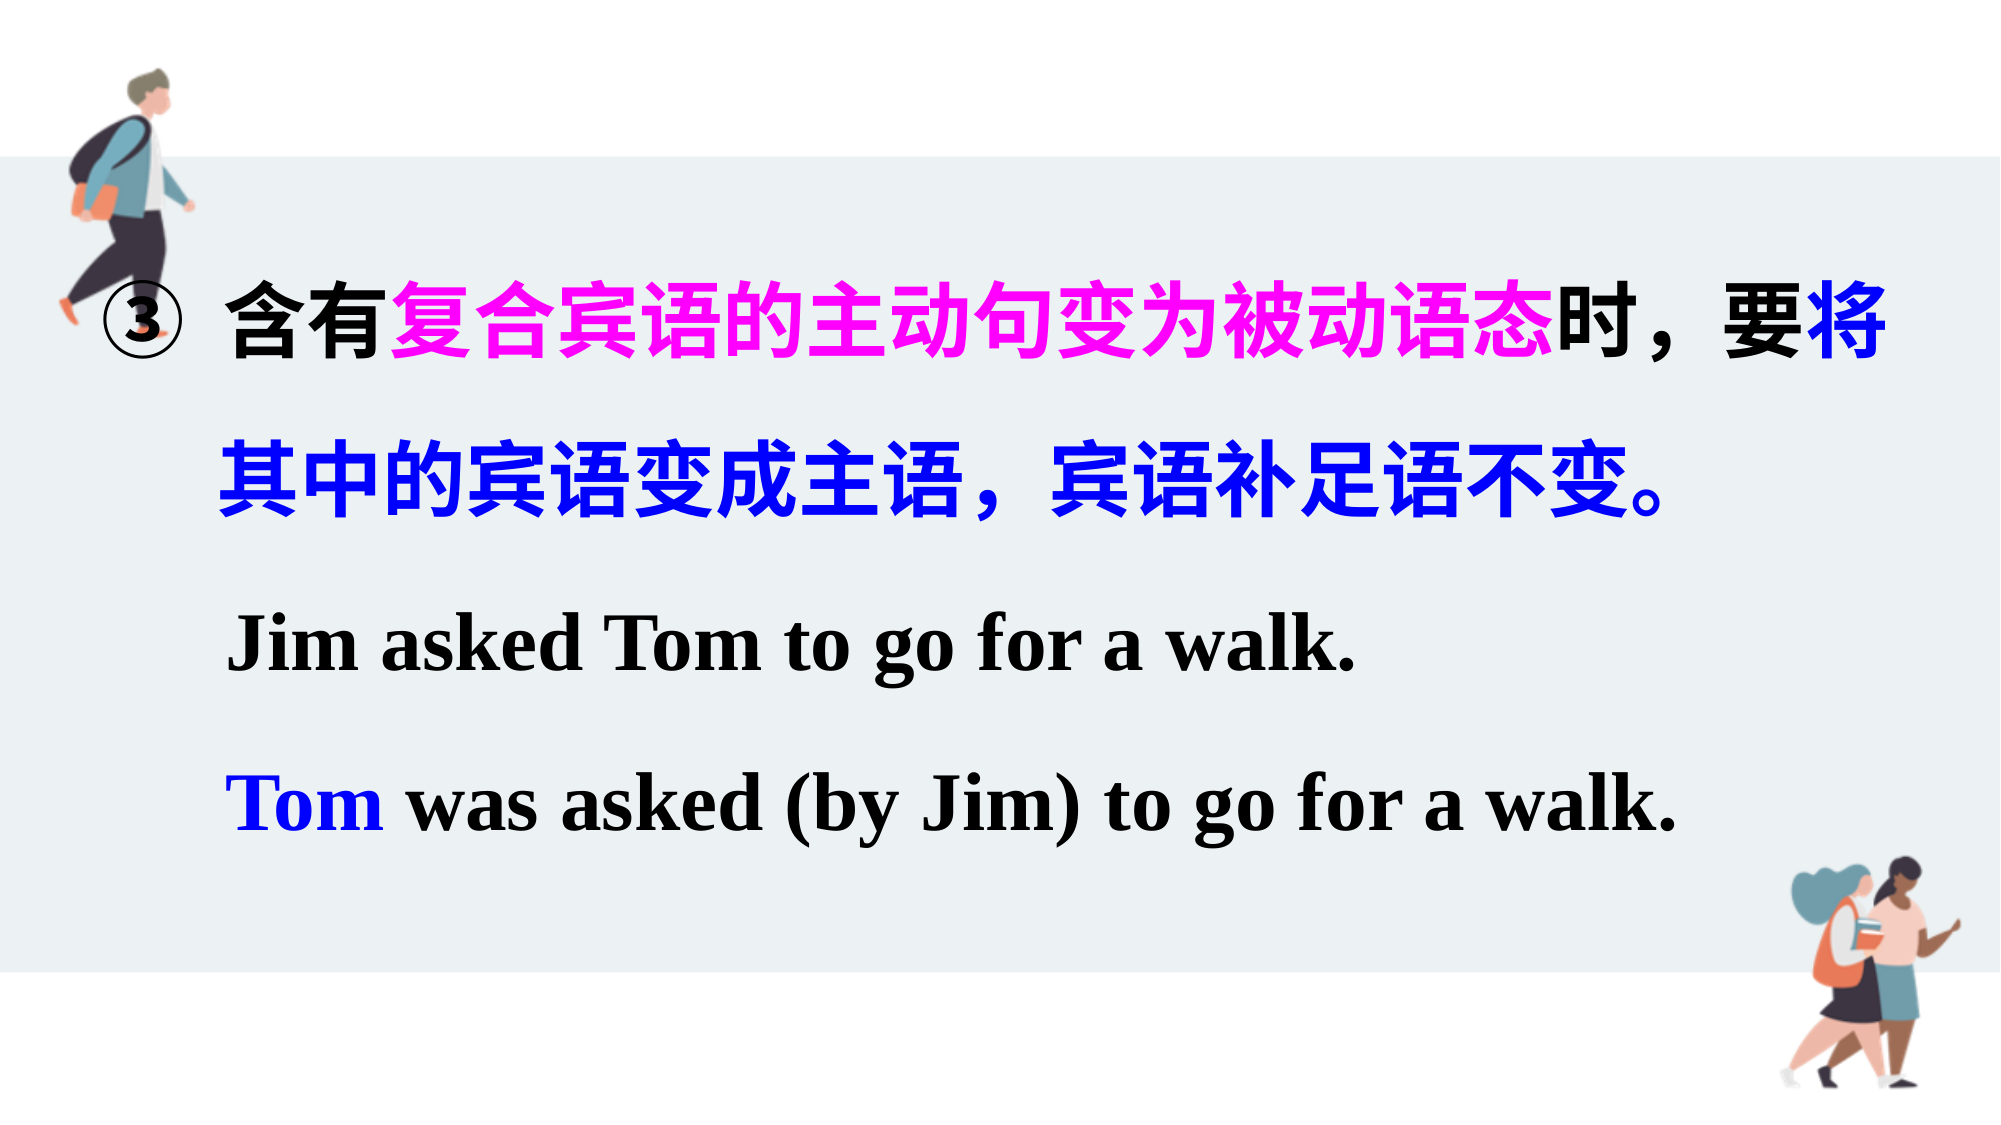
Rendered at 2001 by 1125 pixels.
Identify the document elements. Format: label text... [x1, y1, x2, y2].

picture [0, 0, 2001, 1125]
text_box ③ 含有复合宾语的主动句变为被动语态时，要将 其中的宾语变成主语，宾语补足语不变。 Jim asked Tom to go for a walk. Tom was asked (by Jim) to go for a walk. [86, 200, 1985, 855]
